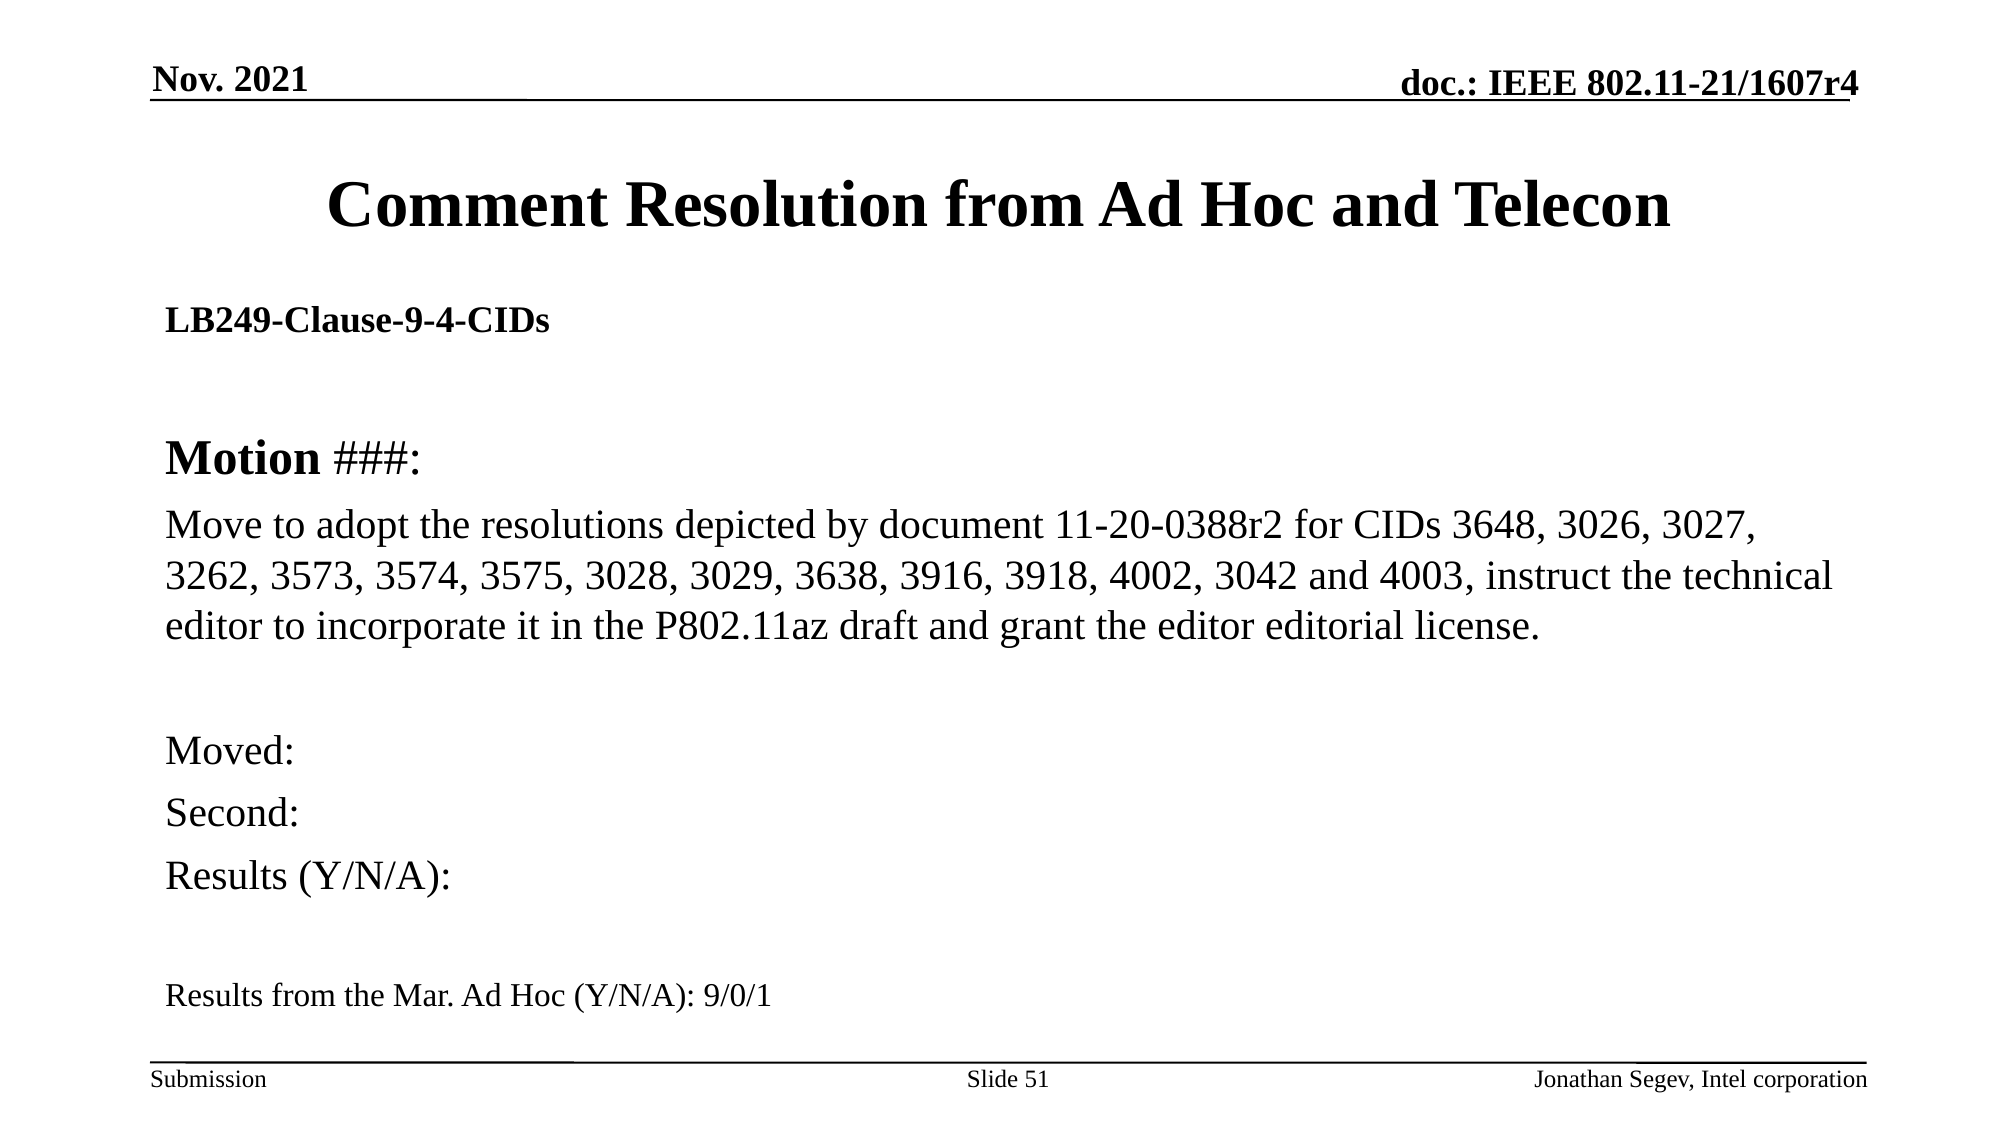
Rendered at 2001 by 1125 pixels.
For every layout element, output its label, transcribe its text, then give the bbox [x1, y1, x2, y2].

list LB249-Clause-9-4-CIDs Motion ###: Move to adopt the resolutions depicted by document 11-20-0388r2 for CIDs 3648, 3026, 3027, 3262, 3573, 3574, 3575, 3028, 3029, 3638, 3916, 3918, 4002, 3042 and 4003, instruct the technical editor to incorporate it in the P802.11az draft and grant the editor editorial license. Moved: Second: Results (Y/N/A): Results from the Mar. Ad Hoc (Y/N/A): 9/0/1 [149, 286, 1850, 1000]
slide_number Slide 51 [950, 1061, 1067, 1123]
footer Jonathan Segev, Intel corporation [1171, 1061, 1869, 1093]
title Comment Resolution from Ad Hoc and Telecon [149, 112, 1850, 286]
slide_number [152, 54, 563, 100]
